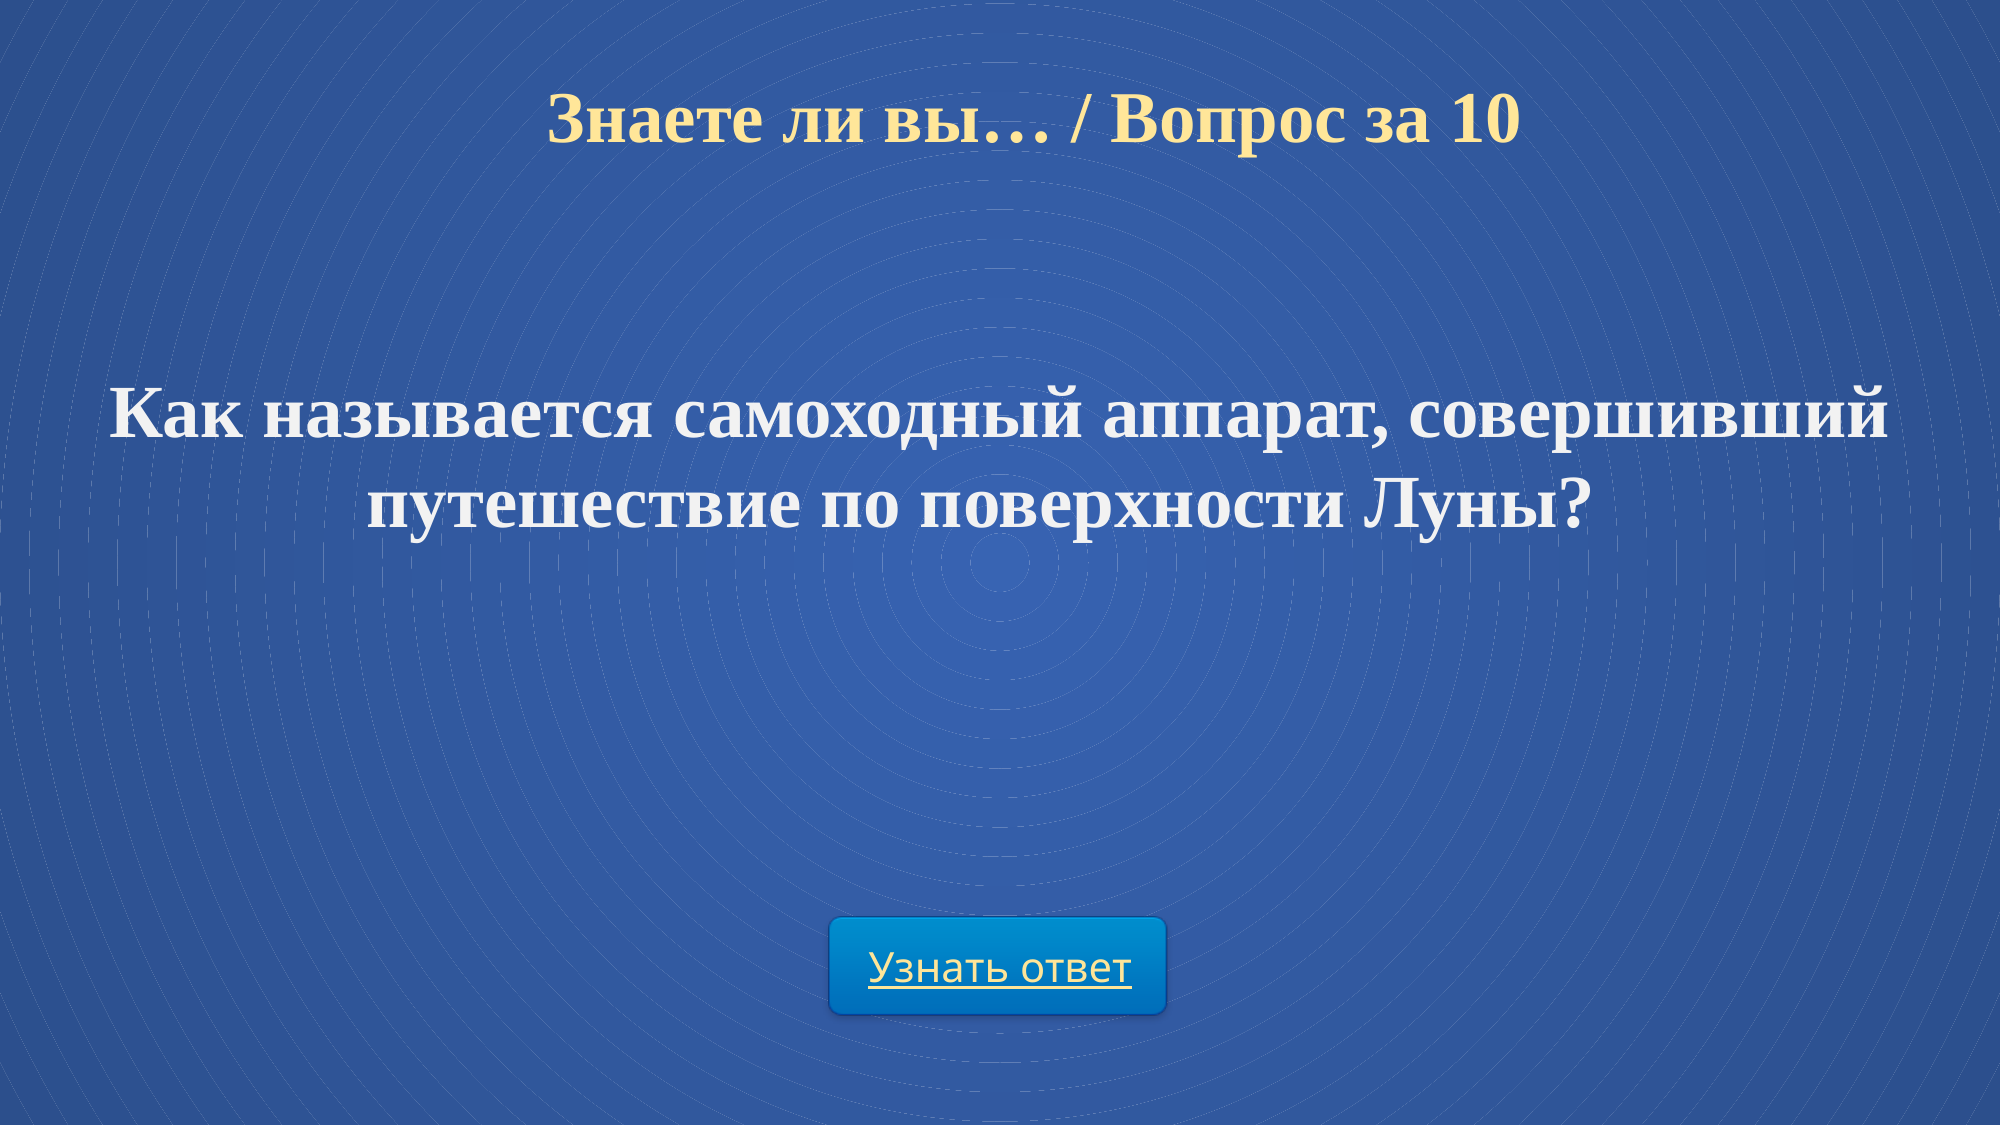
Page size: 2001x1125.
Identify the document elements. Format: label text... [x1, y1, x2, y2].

text_box Как называется самоходный аппарат, совершивший путешествие по поверхности Луны? [0, 355, 2000, 551]
text_box Знаете ли вы… / Вопрос за 10 [437, 62, 1632, 165]
picture [793, 902, 1180, 1035]
